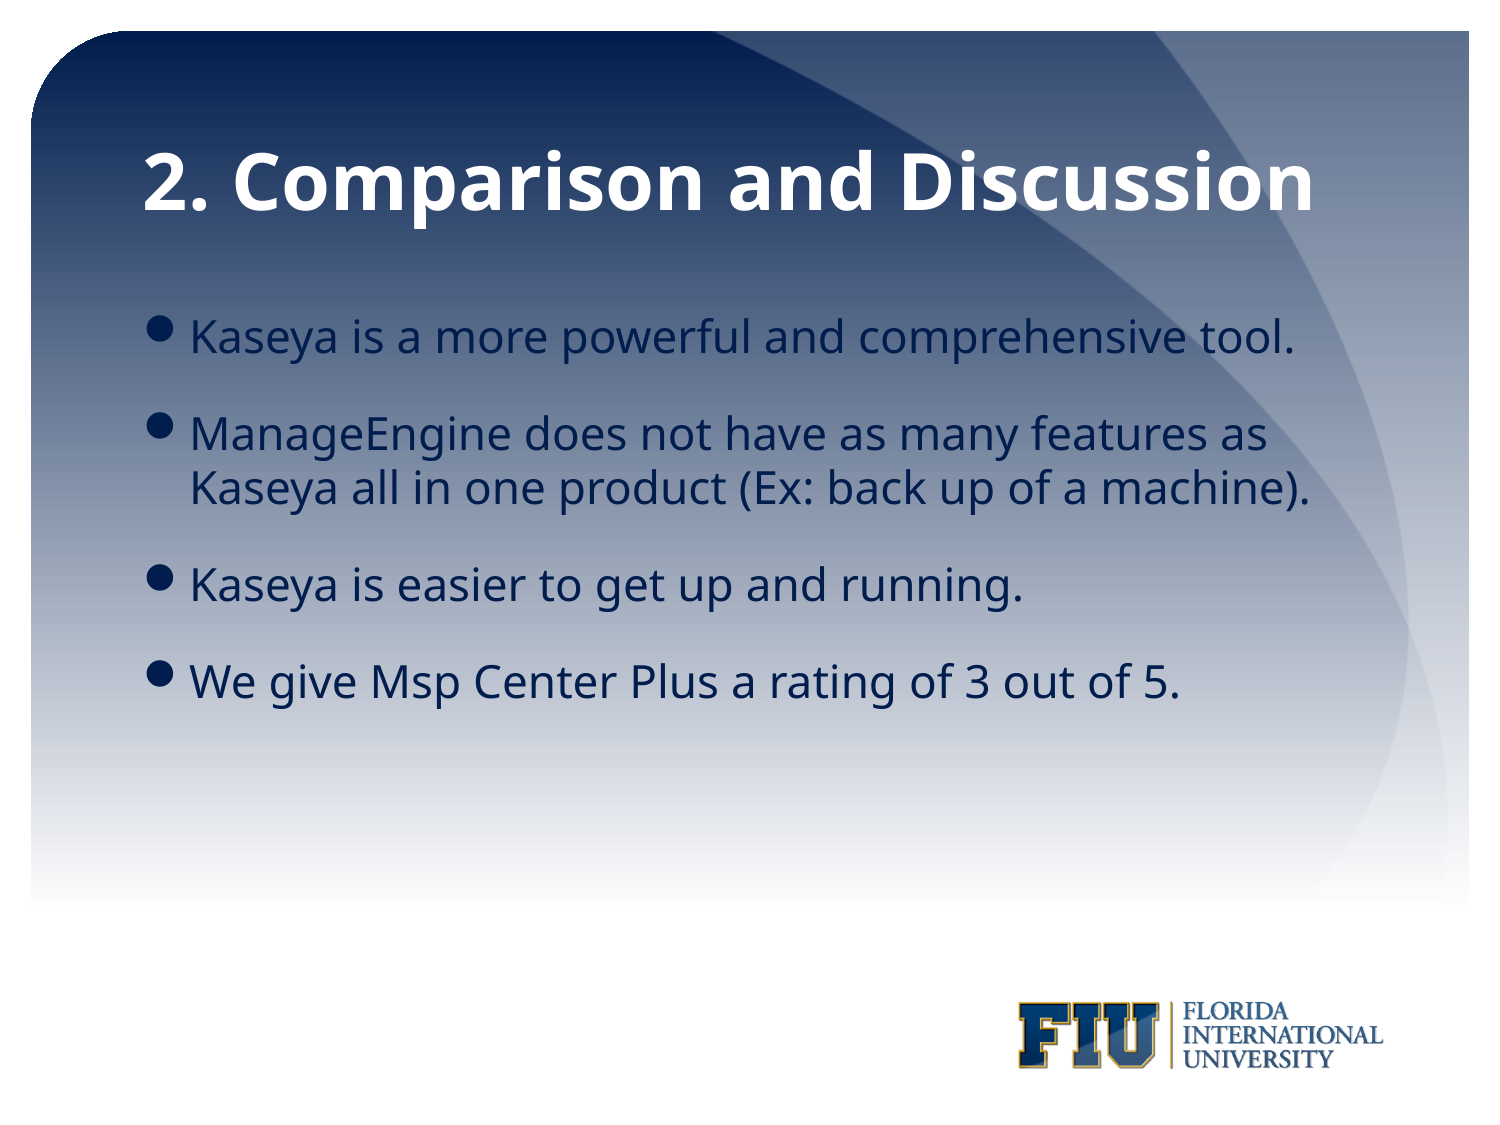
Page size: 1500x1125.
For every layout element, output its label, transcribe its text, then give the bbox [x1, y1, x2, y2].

picture [24, 30, 1473, 1094]
title 2. Comparison and Discussion [127, 62, 1373, 235]
list Kaseya is a more powerful and comprehensive tool. ManageEngine does not have as many features as Kaseya all in one product (Ex: back up of a machine). Kaseya is easier to get up and running. We give Msp Center Plus a rating of 3 out of 5. [127, 299, 1373, 991]
